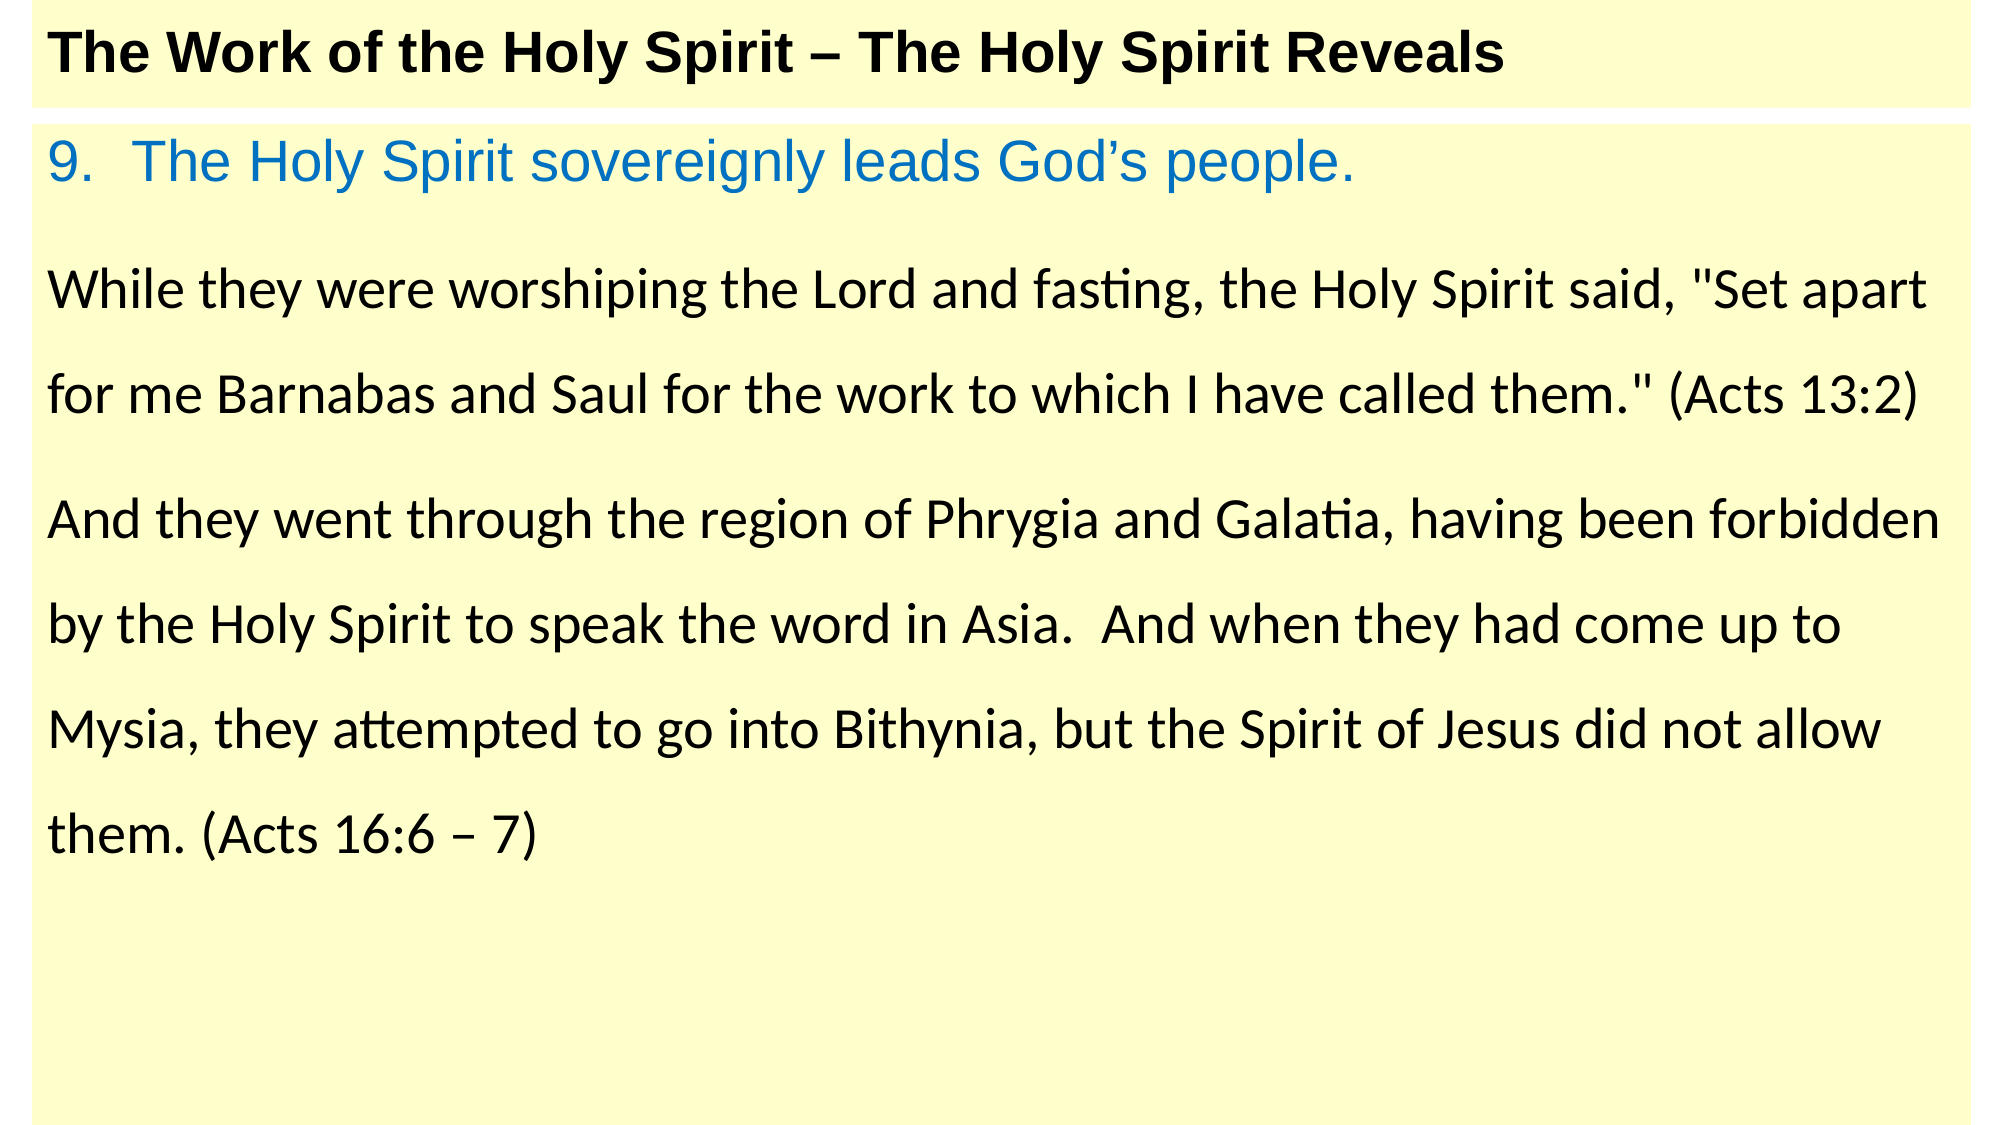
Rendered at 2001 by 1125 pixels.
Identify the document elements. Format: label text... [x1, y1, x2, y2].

list The Holy Spirit sovereignly leads God’s people. While they were worshiping the Lord and fasting, the Holy Spirit said, "Set apart for me Barnabas and Saul for the work to which I have called them." (Acts 13:2) And they went through the region of Phrygia and Galatia, having been forbidden by the Holy Spirit to speak the word in Asia. And when they had come up to Mysia, they attempted to go into Bithynia, but the Spirit of Jesus did not allow them. (Acts 16:6 – 7) [32, 124, 1971, 1125]
title The Work of the Holy Spirit – The Holy Spirit Reveals [32, 0, 1971, 108]
